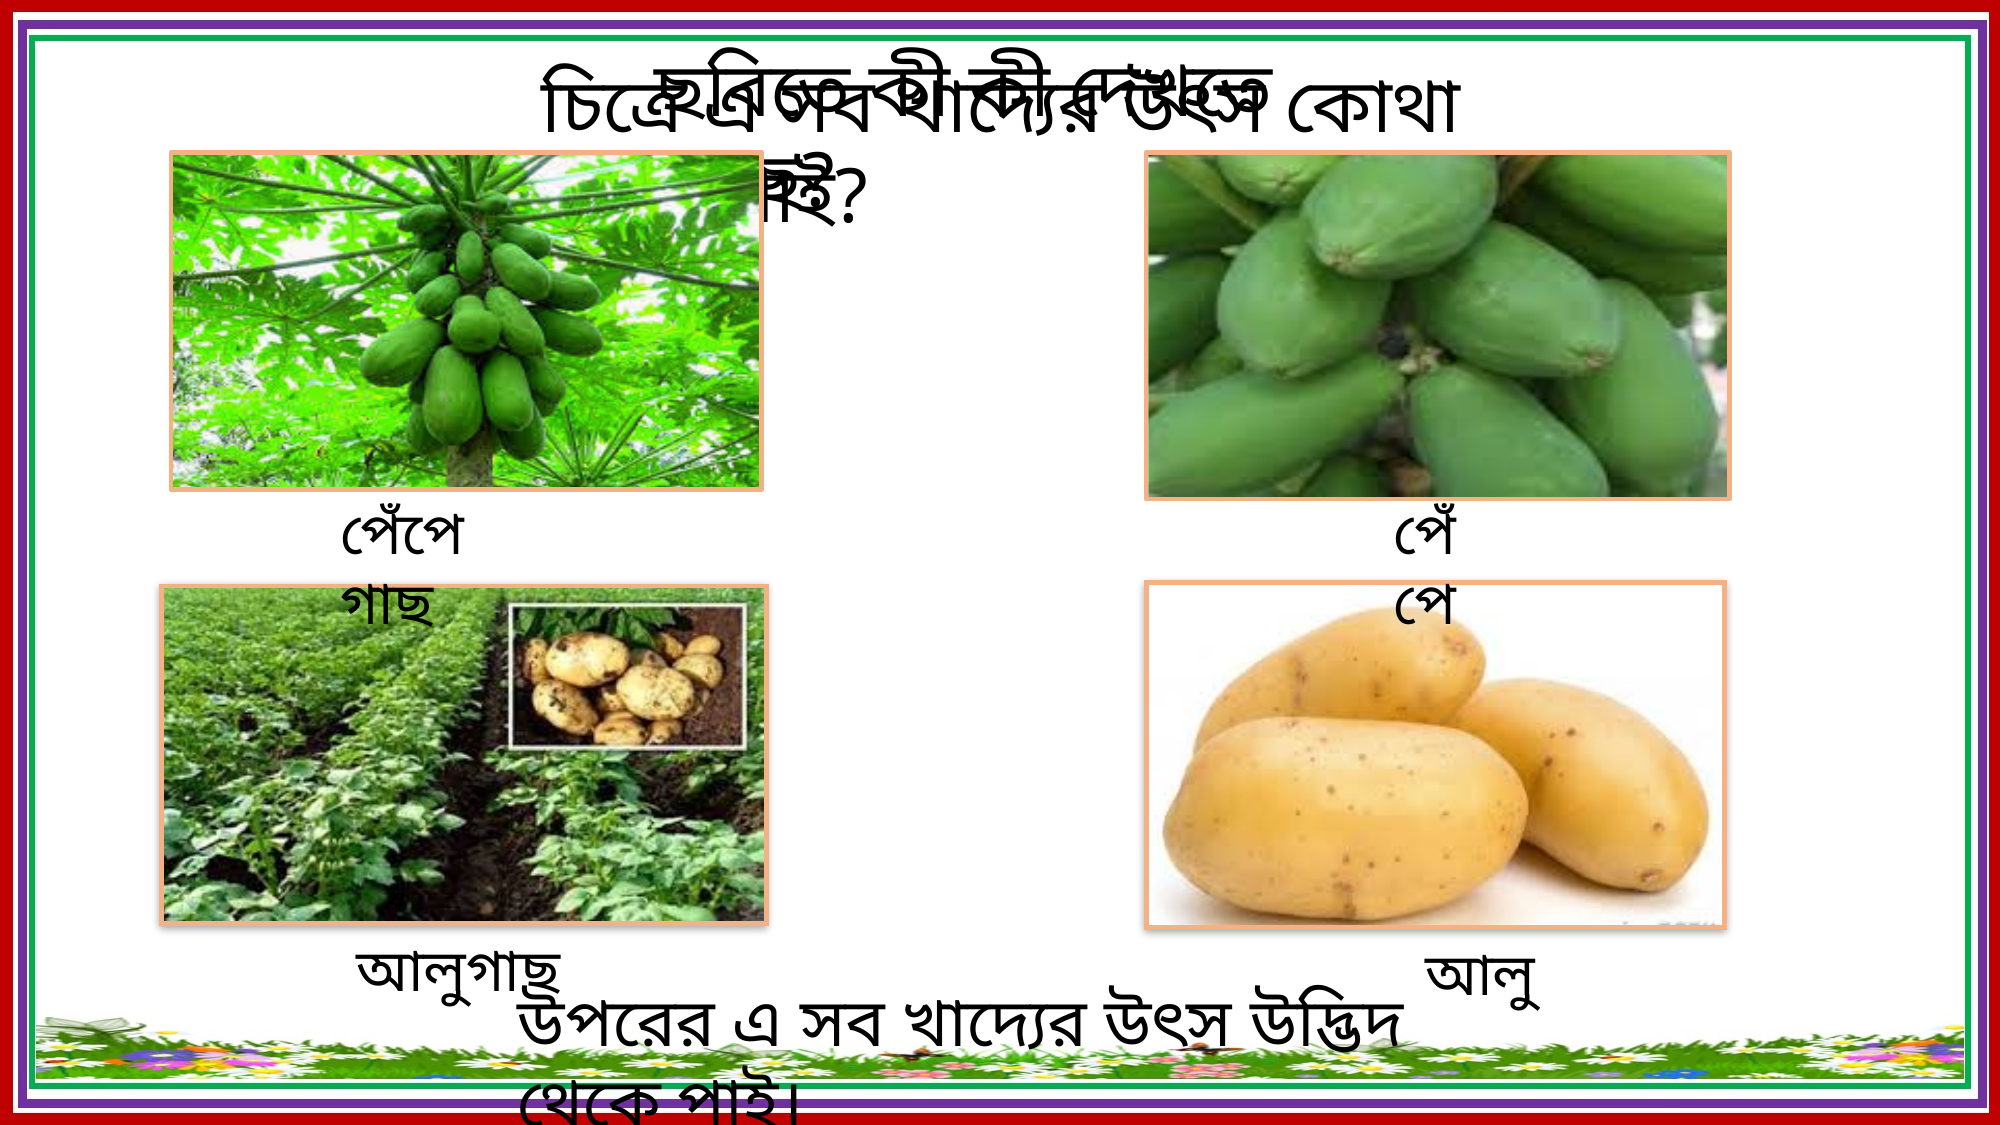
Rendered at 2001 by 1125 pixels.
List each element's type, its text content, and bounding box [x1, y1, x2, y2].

text_box উপরের এ সব খাদ্যের উৎস উদ্ভিদ থেকে পাই। [503, 972, 1470, 1125]
text_box চিত্রে এ সব খাদ্যের উৎস কোথা থেকে পাই? [526, 49, 1609, 245]
text_box আলুগাছ [341, 925, 592, 1011]
text_box পেঁপে গাছ [325, 492, 586, 588]
picture [1149, 584, 1723, 926]
picture [586, 245, 1410, 972]
text_box পেঁপে [1379, 501, 1512, 584]
text_box আলু [1410, 929, 1589, 1014]
picture [0, 0, 2001, 1125]
picture [173, 154, 760, 488]
text_box ছবিতে কী কী দেখতে পাচ্ছ? [640, 34, 1343, 49]
picture [163, 588, 764, 922]
picture [1148, 154, 1728, 497]
